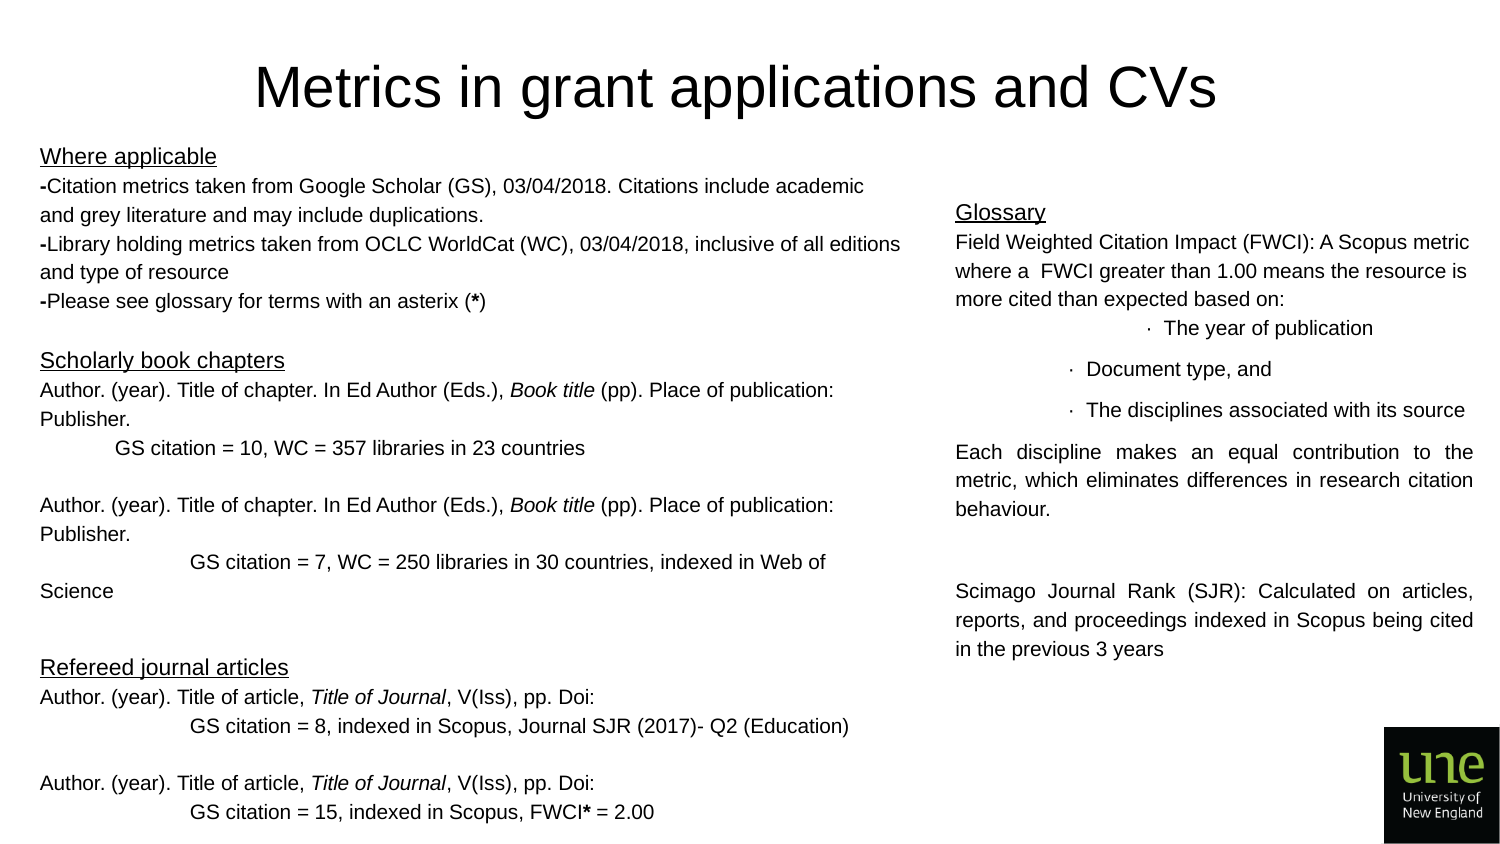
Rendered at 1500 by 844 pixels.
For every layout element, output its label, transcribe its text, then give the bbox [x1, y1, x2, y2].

picture [1380, 724, 1500, 844]
text_box Where applicable -Citation metrics taken from Google Scholar (GS), 03/04/2018. Citations include academic and grey literature and may include duplications. -Library holding metrics taken from OCLC WorldCat (WC), 03/04/2018, inclusive of all editions and type of resource -Please see glossary for terms with an asterix (*) Scholarly book chapters Author. (year). Title of chapter. In Ed Author (Eds.), Book title (pp). Place of publication: Publisher. GS citation = 10, WC = 357 libraries in 23 countries Author. (year). Title of chapter. In Ed Author (Eds.), Book title (pp). Place of publication: Publisher. GS citation = 7, WC = 250 libraries in 30 countries, indexed in Web of Science Refereed journal articles Author. (year). Title of article, Title of Journal, V(Iss), pp. Doi: GS citation = 8, indexed in Scopus, Journal SJR (2017)- Q2 (Education) Author. (year). Title of article, Title of Journal, V(Iss), pp. Doi: GS citation = 15, indexed in Scopus, FWCI* = 2.00 [24, 139, 918, 822]
title Metrics in grant applications and CVs [239, 34, 1261, 129]
text_box Glossary Field Weighted Citation Impact (FWCI): A Scopus metric where a FWCI greater than 1.00 means the resource is more cited than expected based on: · The year of publication · Document type, and · The disciplines associated with its source Each discipline makes an equal contribution to the metric, which eliminates differences in research citation behaviour. Scimago Journal Rank (SJR): Calculated on articles, reports, and proceedings indexed in Scopus being cited in the previous 3 years [940, 164, 1489, 690]
